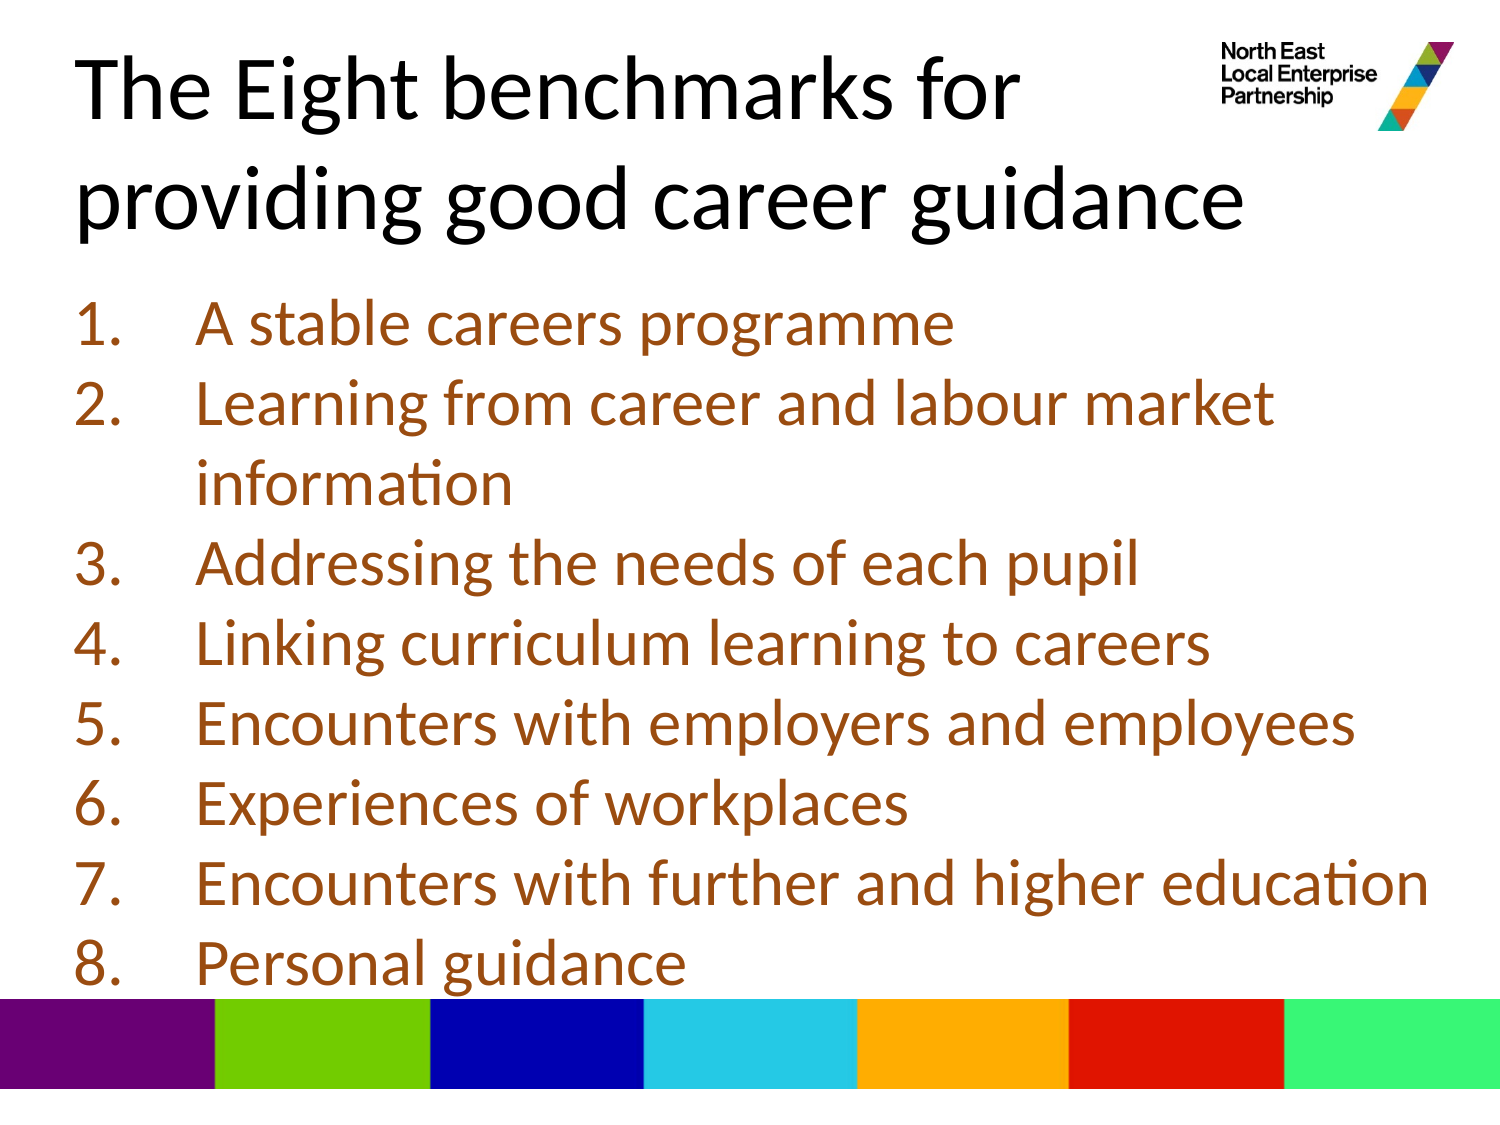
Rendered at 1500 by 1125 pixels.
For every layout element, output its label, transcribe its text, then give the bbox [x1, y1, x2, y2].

title The Eight benchmarks for providing good career guidance [59, 63, 1406, 212]
picture [1222, 42, 1454, 131]
text_box A stable careers programme Learning from career and labour market information Addressing the needs of each pupil Linking curriculum learning to careers Encounters with employers and employees Experiences of workplaces Encounters with further and higher education Personal guidance [59, 271, 1483, 1006]
picture [0, 999, 1500, 1089]
